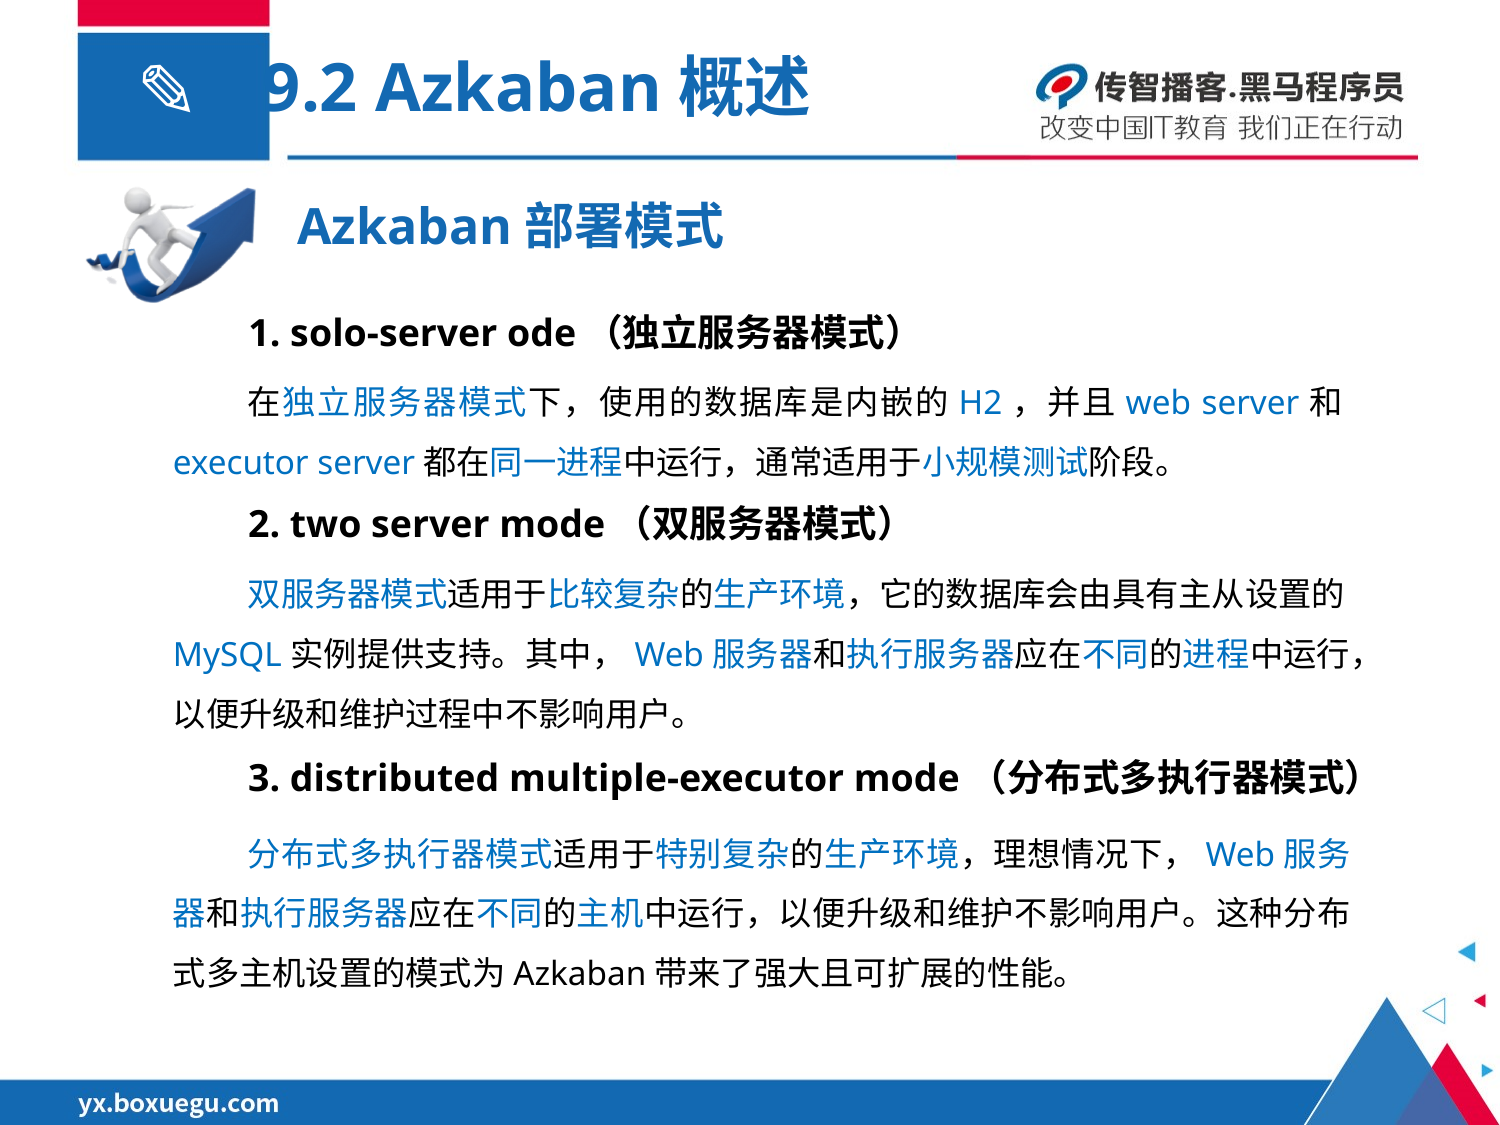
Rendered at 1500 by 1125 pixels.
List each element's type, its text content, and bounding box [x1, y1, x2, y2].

text_box 9.2 Azkaban概述 [41, 22, 1007, 148]
text_box 3. distributed multiple-executor mode（分布式多执行器模式） [233, 746, 1500, 807]
picture [0, 0, 1500, 158]
text_box [0, 158, 1500, 289]
text_box 1. solo-server ode（独立服务器模式） [233, 301, 1210, 353]
picture [0, 159, 1500, 1125]
text_box Azkaban部署模式 [284, 187, 740, 263]
text_box 在独立服务器模式下，使用的数据库是内嵌的H2，并且web server和executor server都在同一进程中运行，通常适用于小规模测试阶段。 [158, 353, 1366, 489]
text_box 分布式多执行器模式适用于特别复杂的生产环境，理想情况下，Web服务器和执行服务器应在不同的主机中运行，以便升级和维护不影响用户。这种分布式多主机设置的模式为Azkaban带来了强大且可扩展的性能。 [158, 805, 1366, 1000]
text_box 2. two server mode（双服务器模式） [233, 492, 1233, 546]
text_box 双服务器模式适用于比较复杂的生产环境，它的数据库会由具有主从设置的MySQL实例提供支持。其中，Web服务器和执行服务器应在不同的进程中运行，以便升级和维护过程中不影响用户。 [158, 546, 1366, 741]
